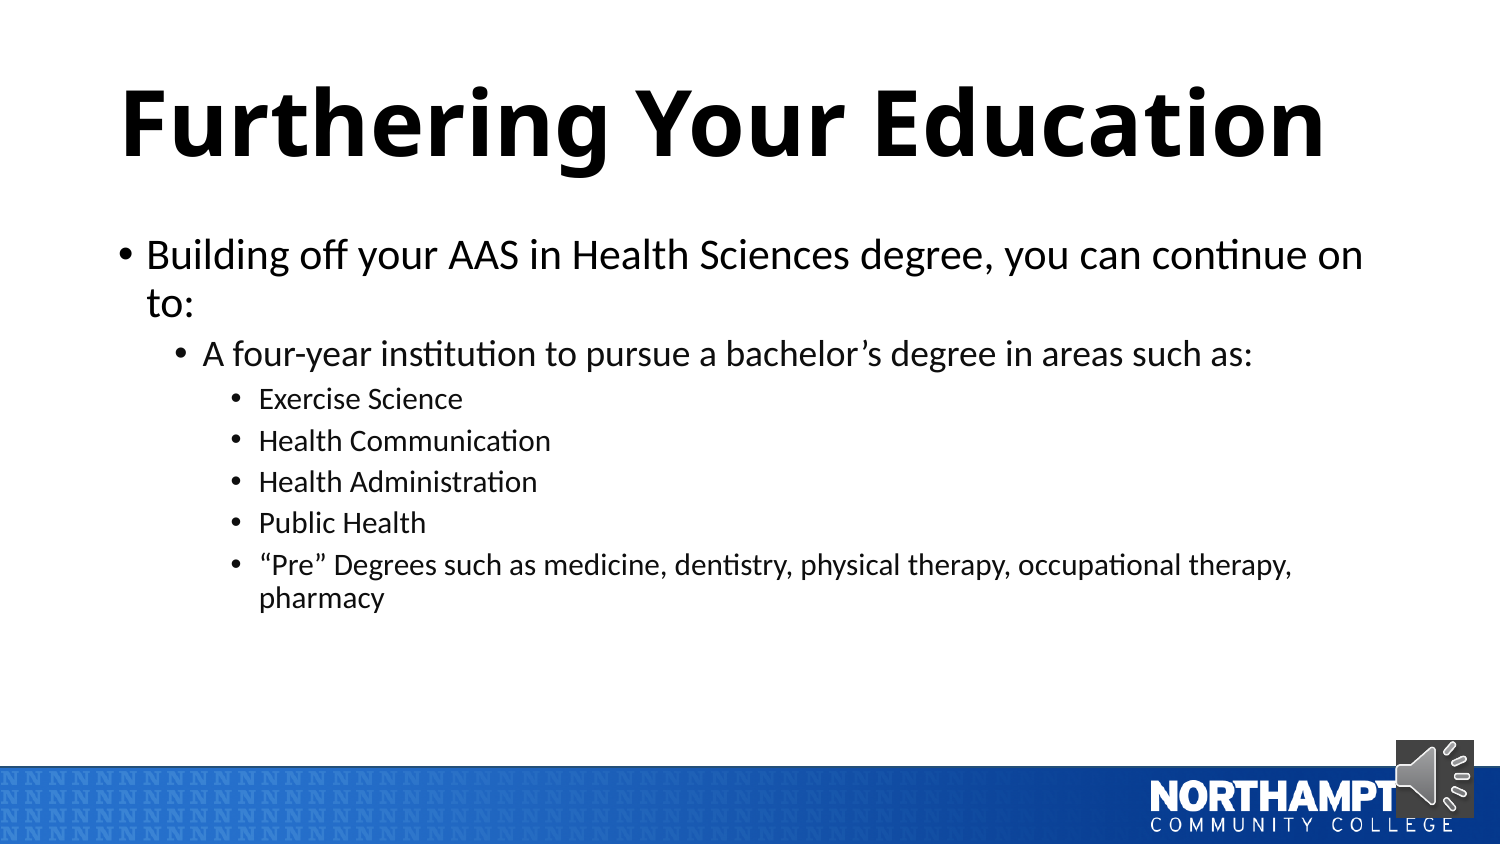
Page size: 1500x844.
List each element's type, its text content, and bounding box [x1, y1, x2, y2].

picture [0, 0, 1500, 844]
list Building off your AAS in Health Sciences degree, you can continue on to: A four-year institution to pursue a bachelor’s degree in areas such as: Exercise Science Health Communication Health Administration Public Health “Pre” Degrees such as medicine, dentistry, physical therapy, occupational therapy, pharmacy [103, 224, 1397, 760]
title Furthering Your Education [103, 44, 1397, 208]
